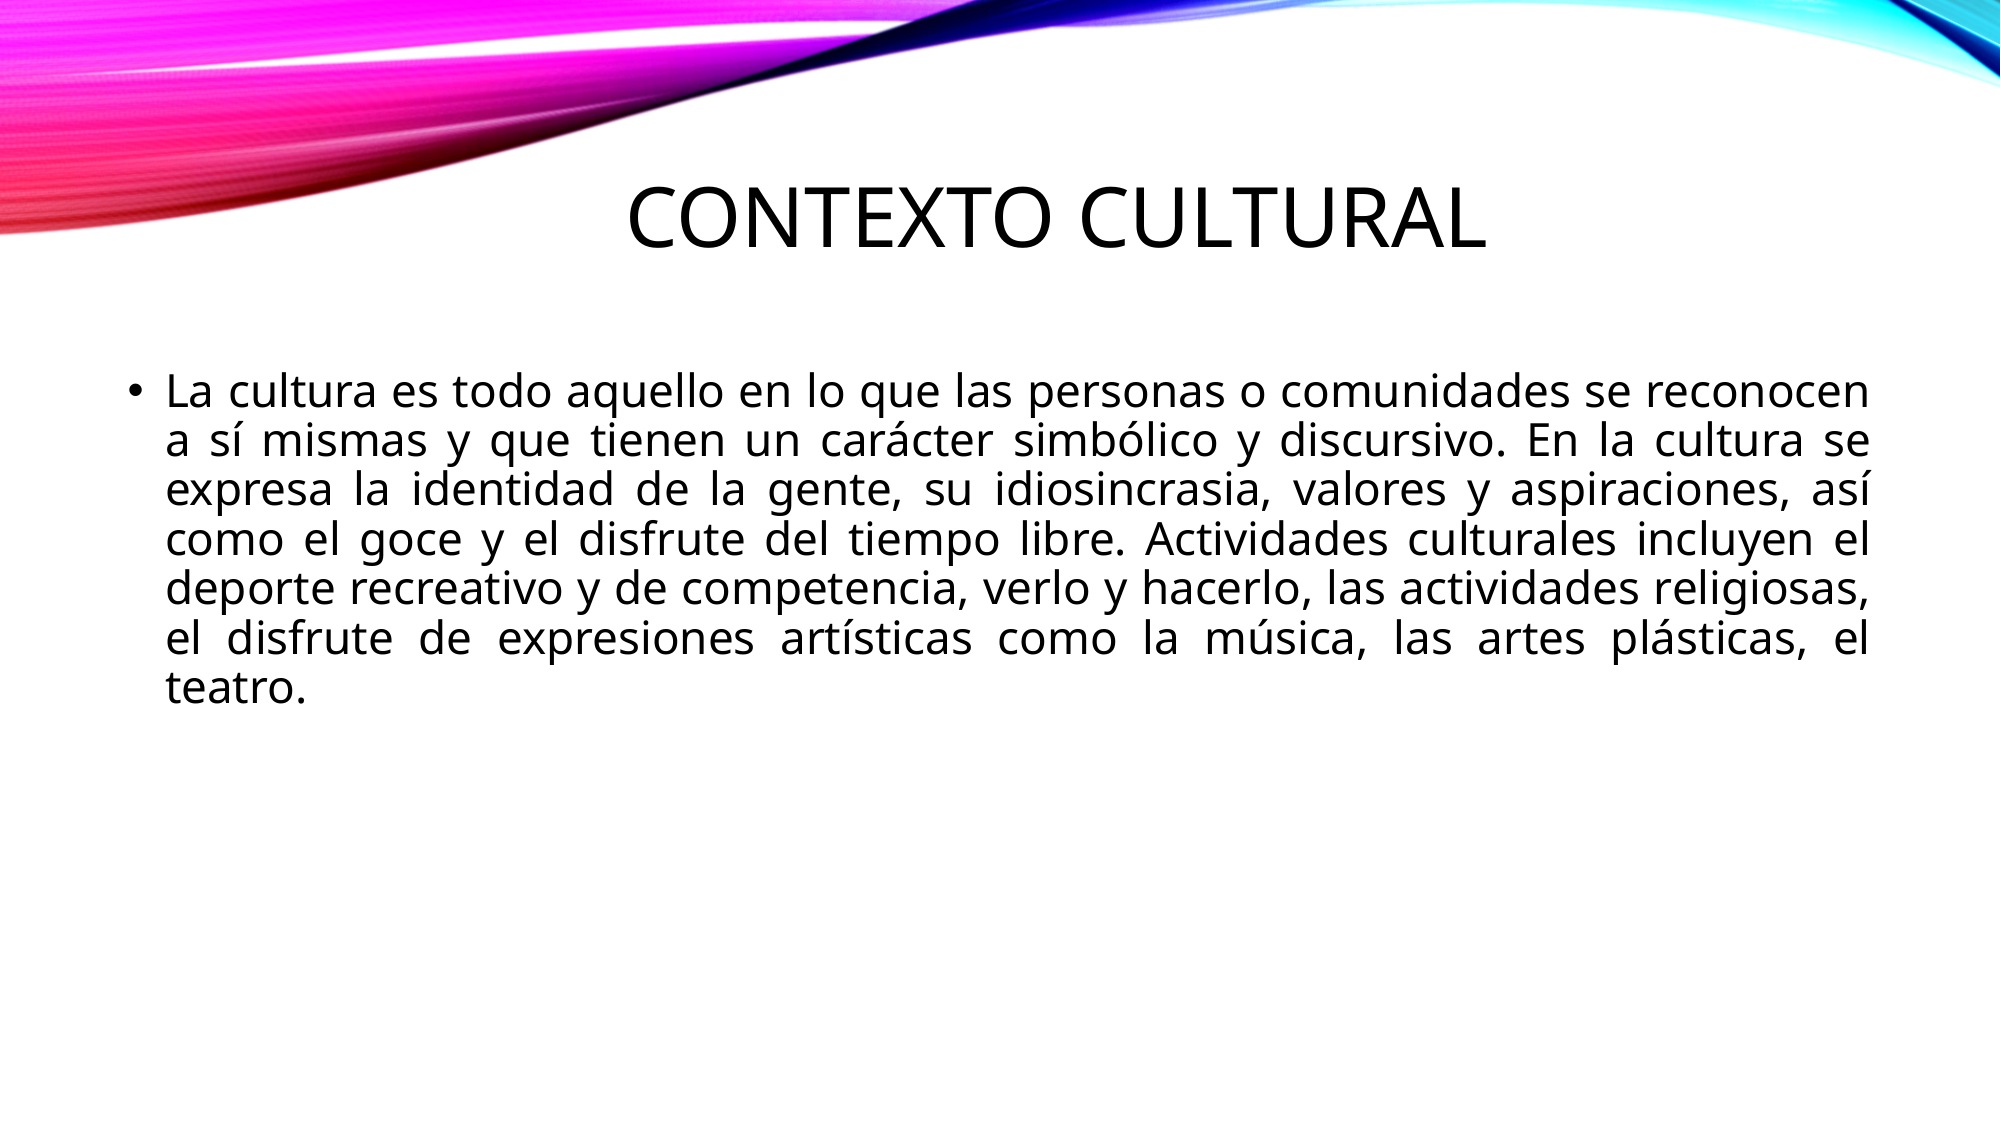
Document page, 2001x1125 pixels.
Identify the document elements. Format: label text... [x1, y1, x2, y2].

title Contexto cultural [402, 114, 1525, 327]
picture [1890, 0, 2000, 75]
list La cultura es todo aquello en lo que las personas o comunidades se reconocen a sí mismas y que tienen un carácter simbólico y discursivo. En la cultura se expresa la identidad de la gente, su idiosincrasia, valores y aspiraciones, así como el goce y el disfrute del tiempo libre. Actividades culturales incluyen el deporte recreativo y de competencia, verlo y hacerlo, las actividades religiosas, el disfrute de expresiones artísticas como la música, las artes plásticas, el teatro. [112, 360, 1888, 835]
picture [1910, 0, 2000, 45]
picture [0, 0, 2000, 237]
